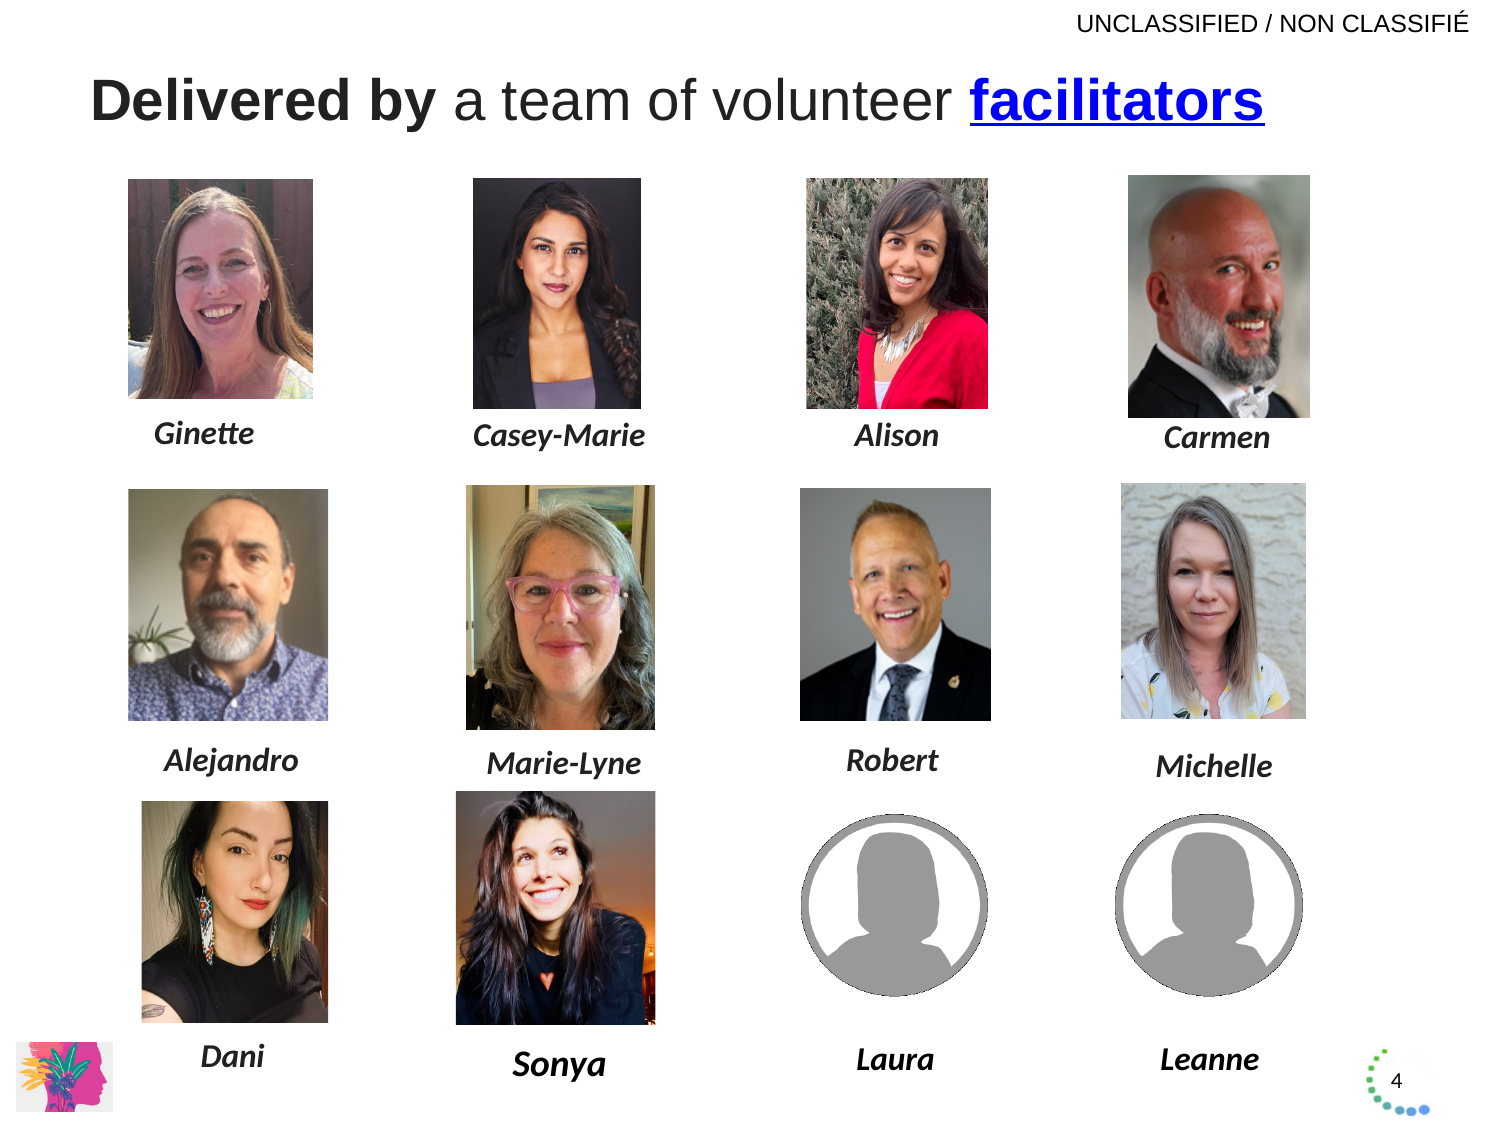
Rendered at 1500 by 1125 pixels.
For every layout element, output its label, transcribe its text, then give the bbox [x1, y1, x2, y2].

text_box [799, 488, 991, 788]
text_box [1121, 483, 1308, 793]
title Delivered by a team of volunteer facilitators [75, 45, 1310, 149]
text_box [128, 489, 329, 787]
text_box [120, 179, 313, 460]
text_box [141, 800, 329, 1083]
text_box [795, 797, 996, 1086]
picture [16, 1042, 113, 1112]
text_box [1127, 175, 1310, 465]
picture [1363, 1047, 1435, 1117]
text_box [806, 178, 989, 462]
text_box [459, 485, 669, 791]
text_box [1109, 797, 1310, 1086]
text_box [455, 791, 656, 1093]
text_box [452, 178, 667, 462]
